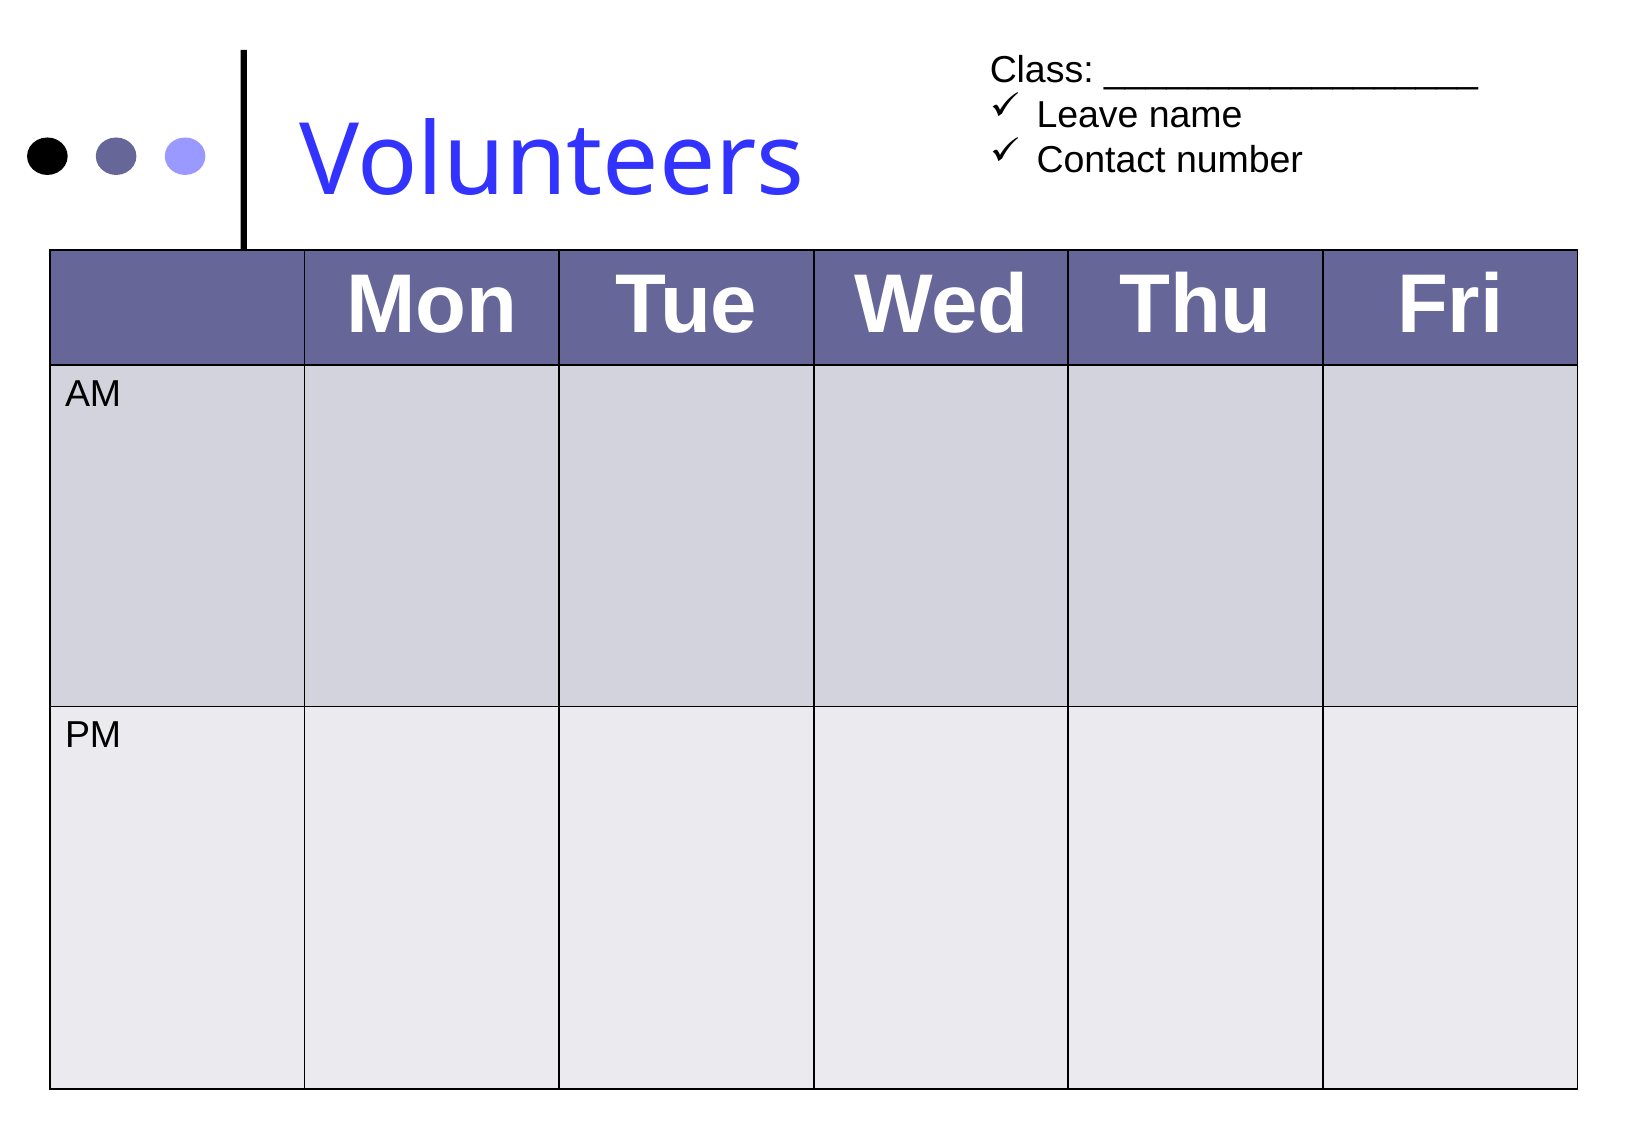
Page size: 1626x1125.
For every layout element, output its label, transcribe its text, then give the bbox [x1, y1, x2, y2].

table_cell [815, 707, 1067, 1088]
table_cell [815, 366, 1067, 706]
table_cell PM [51, 707, 304, 1088]
table_header Wed [815, 251, 1067, 364]
table_cell [1324, 366, 1577, 706]
table_header [51, 251, 304, 364]
table_header Tue [560, 251, 813, 364]
table_cell [1069, 366, 1322, 706]
table_cell [1324, 707, 1577, 1088]
table_cell [560, 366, 813, 706]
table_cell [1069, 707, 1322, 1088]
table_cell [305, 366, 558, 706]
table_cell [305, 707, 558, 1088]
text_box Volunteers [284, 87, 1325, 223]
table_header Thu [1069, 251, 1322, 364]
table_cell AM [51, 366, 304, 706]
table_cell [560, 707, 813, 1088]
table_header Fri [1324, 251, 1577, 364]
text_box Class: __________________ Leave name Contact number [974, 37, 1542, 188]
table_header Mon [305, 251, 558, 364]
